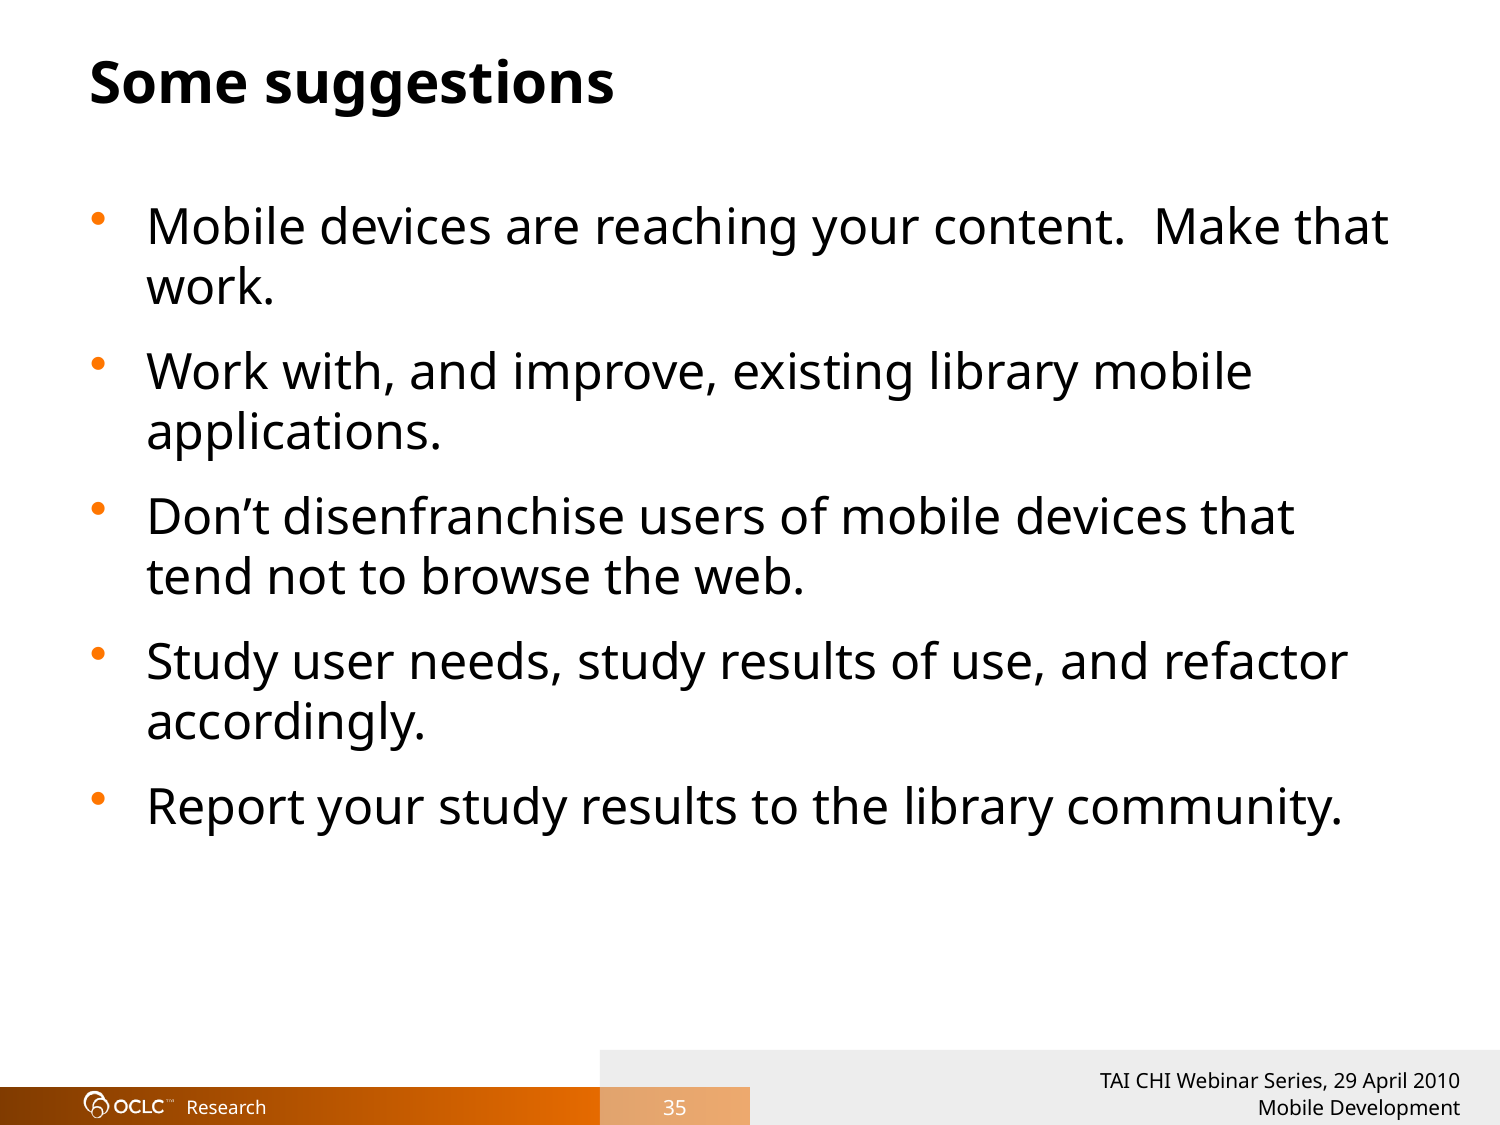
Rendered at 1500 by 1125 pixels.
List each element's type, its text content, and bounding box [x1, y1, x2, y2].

picture [72, 1086, 175, 1125]
title Some suggestions [74, 37, 1426, 186]
list Mobile devices are reaching your content. Make that work. Work with, and improve, existing library mobile applications. Don’t disenfranchise users of mobile devices that tend not to browse the web. Study user needs, study results of use, and refactor accordingly. Report your study results to the library community. [74, 186, 1426, 1026]
